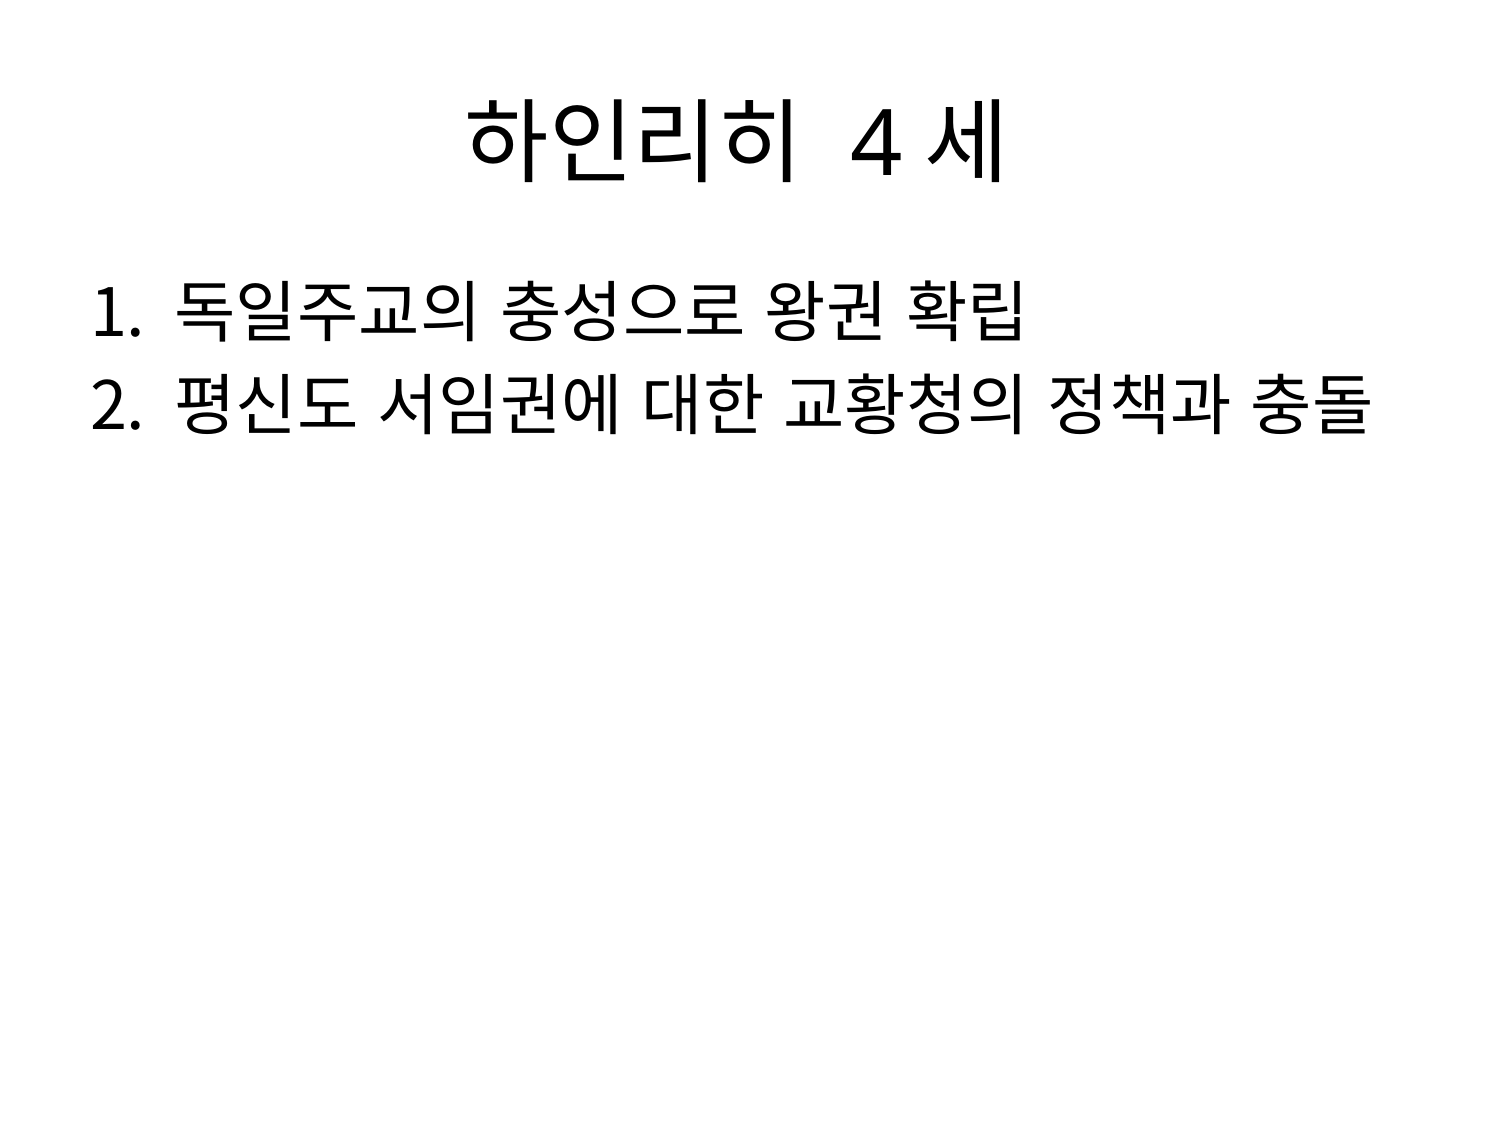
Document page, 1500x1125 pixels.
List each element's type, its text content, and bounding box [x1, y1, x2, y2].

list 독일주교의 충성으로 왕권 확립 평신도 서임권에 대한 교황청의 정책과 충돌 [75, 262, 1425, 1005]
title 하인리히 4세 [75, 45, 1425, 233]
